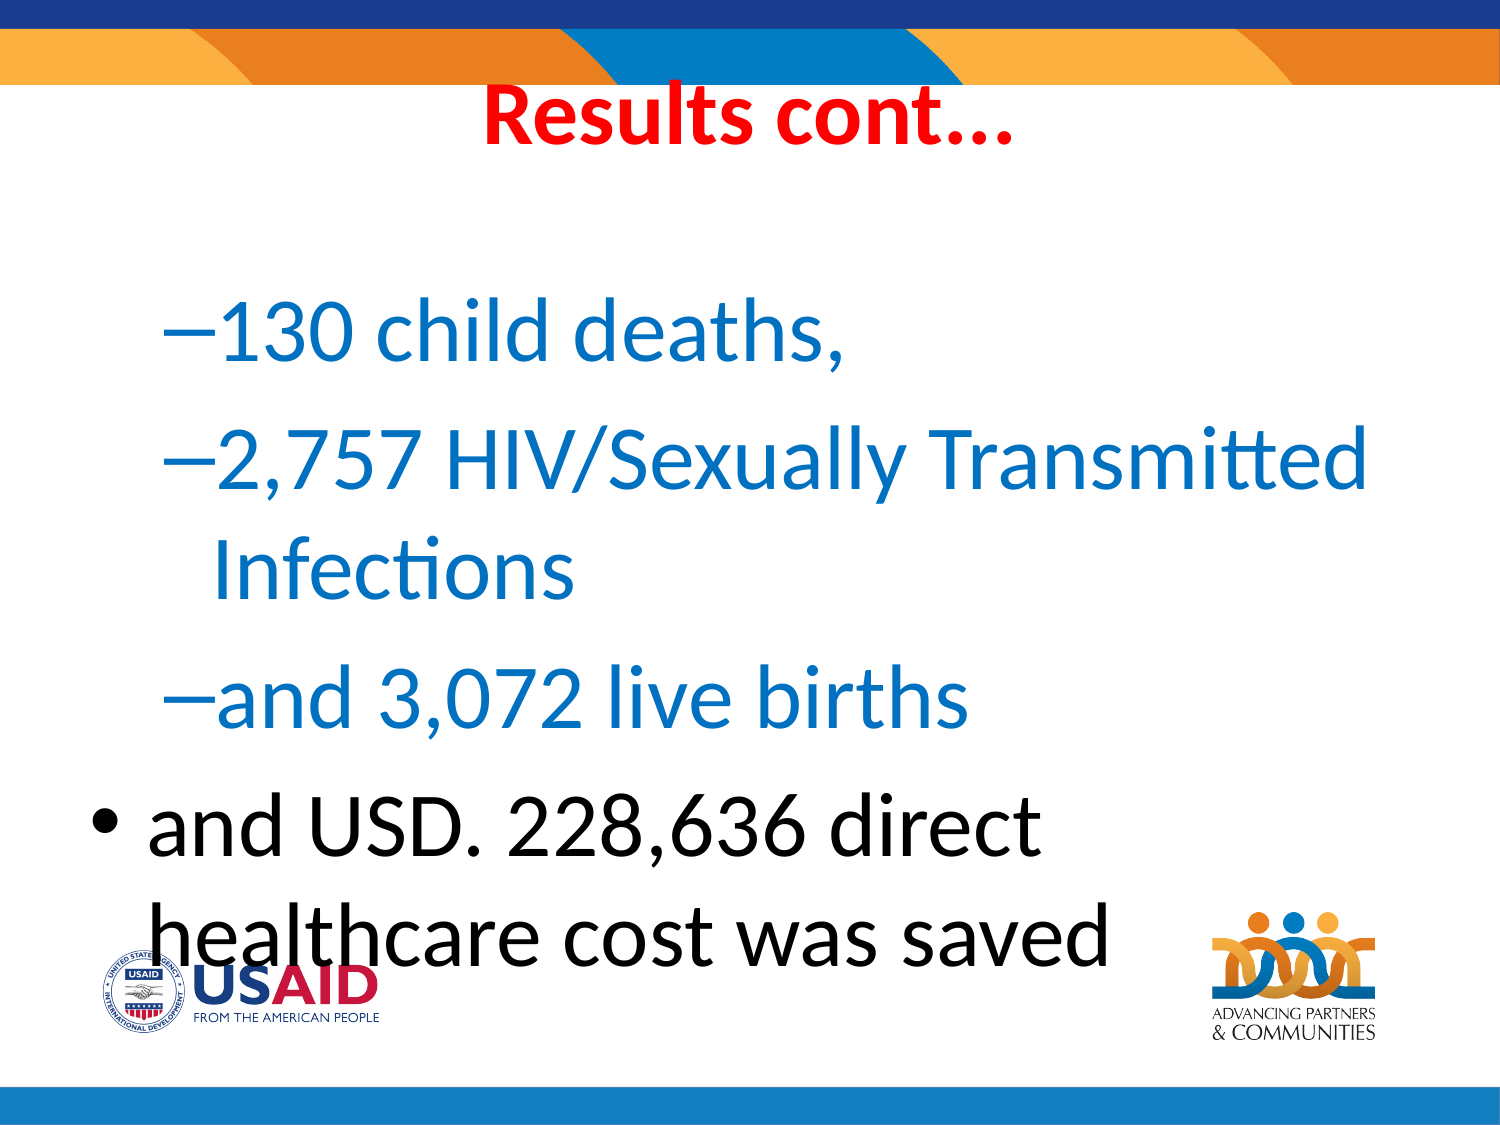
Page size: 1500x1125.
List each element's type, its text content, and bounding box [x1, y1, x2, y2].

picture [62, 924, 419, 1063]
picture [0, 0, 1500, 85]
picture [1212, 1005, 1375, 1040]
list 130 child deaths, 2,757 HIV/Sexually Transmitted Infections and 3,072 live births and USD. 228,636 direct healthcare cost was saved [75, 262, 1425, 1005]
title Results cont... [75, 45, 1425, 233]
